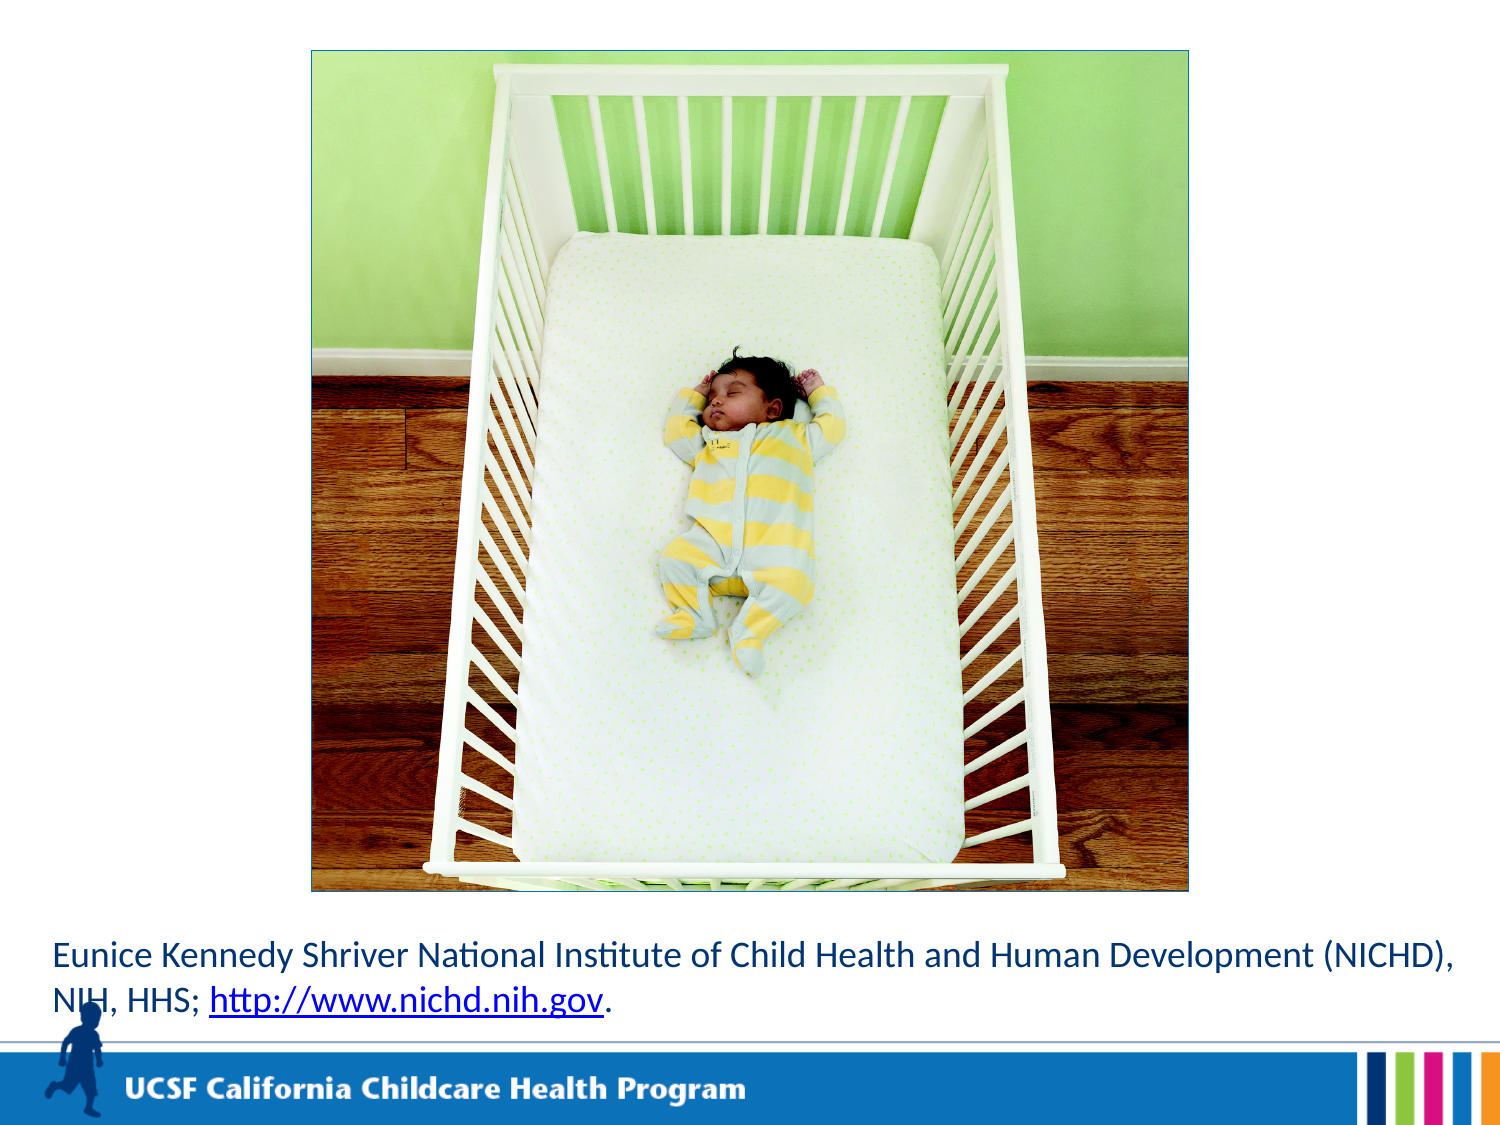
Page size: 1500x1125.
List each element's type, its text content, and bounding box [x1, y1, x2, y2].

picture [311, 49, 1189, 892]
text_box Eunice Kennedy Shriver National Institute of Child Health and Human Development (NICHD), NIH, HHS; http://www.nichd.nih.gov. [37, 922, 1500, 1028]
picture [0, 1002, 1500, 1125]
